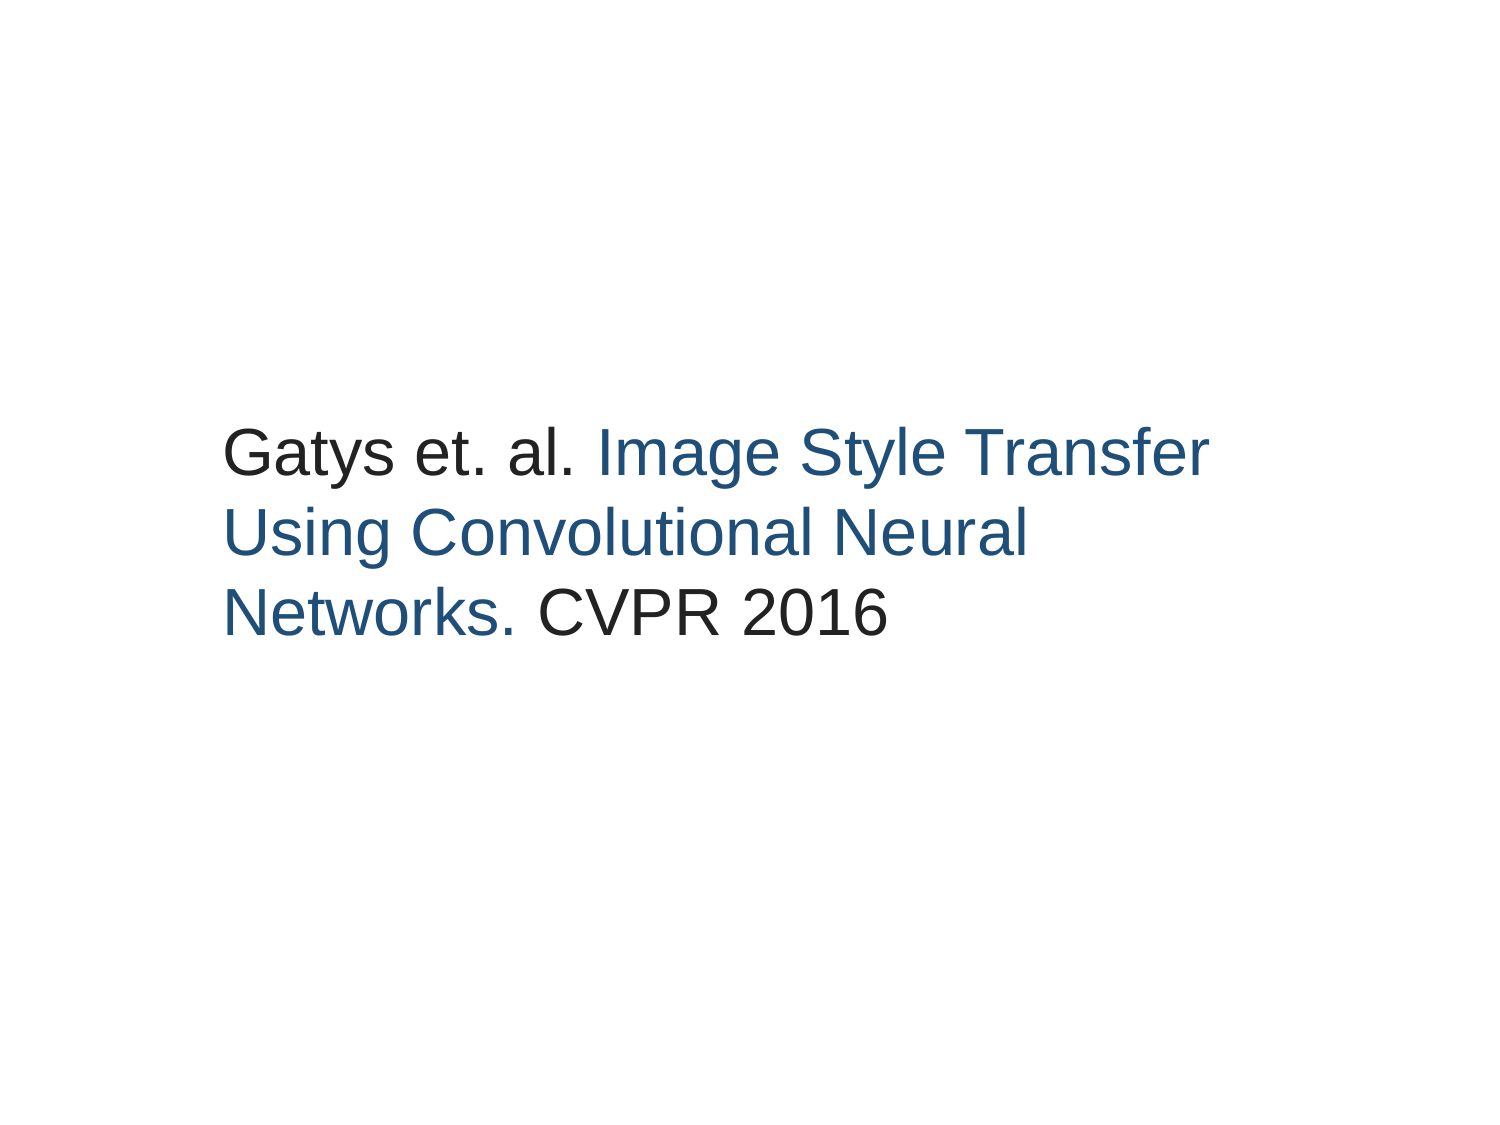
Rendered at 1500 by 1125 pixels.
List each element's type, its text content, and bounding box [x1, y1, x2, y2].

text_box Gatys et. al. Image Style Transfer Using Convolutional Neural Networks. CVPR 2016 [207, 401, 1336, 657]
